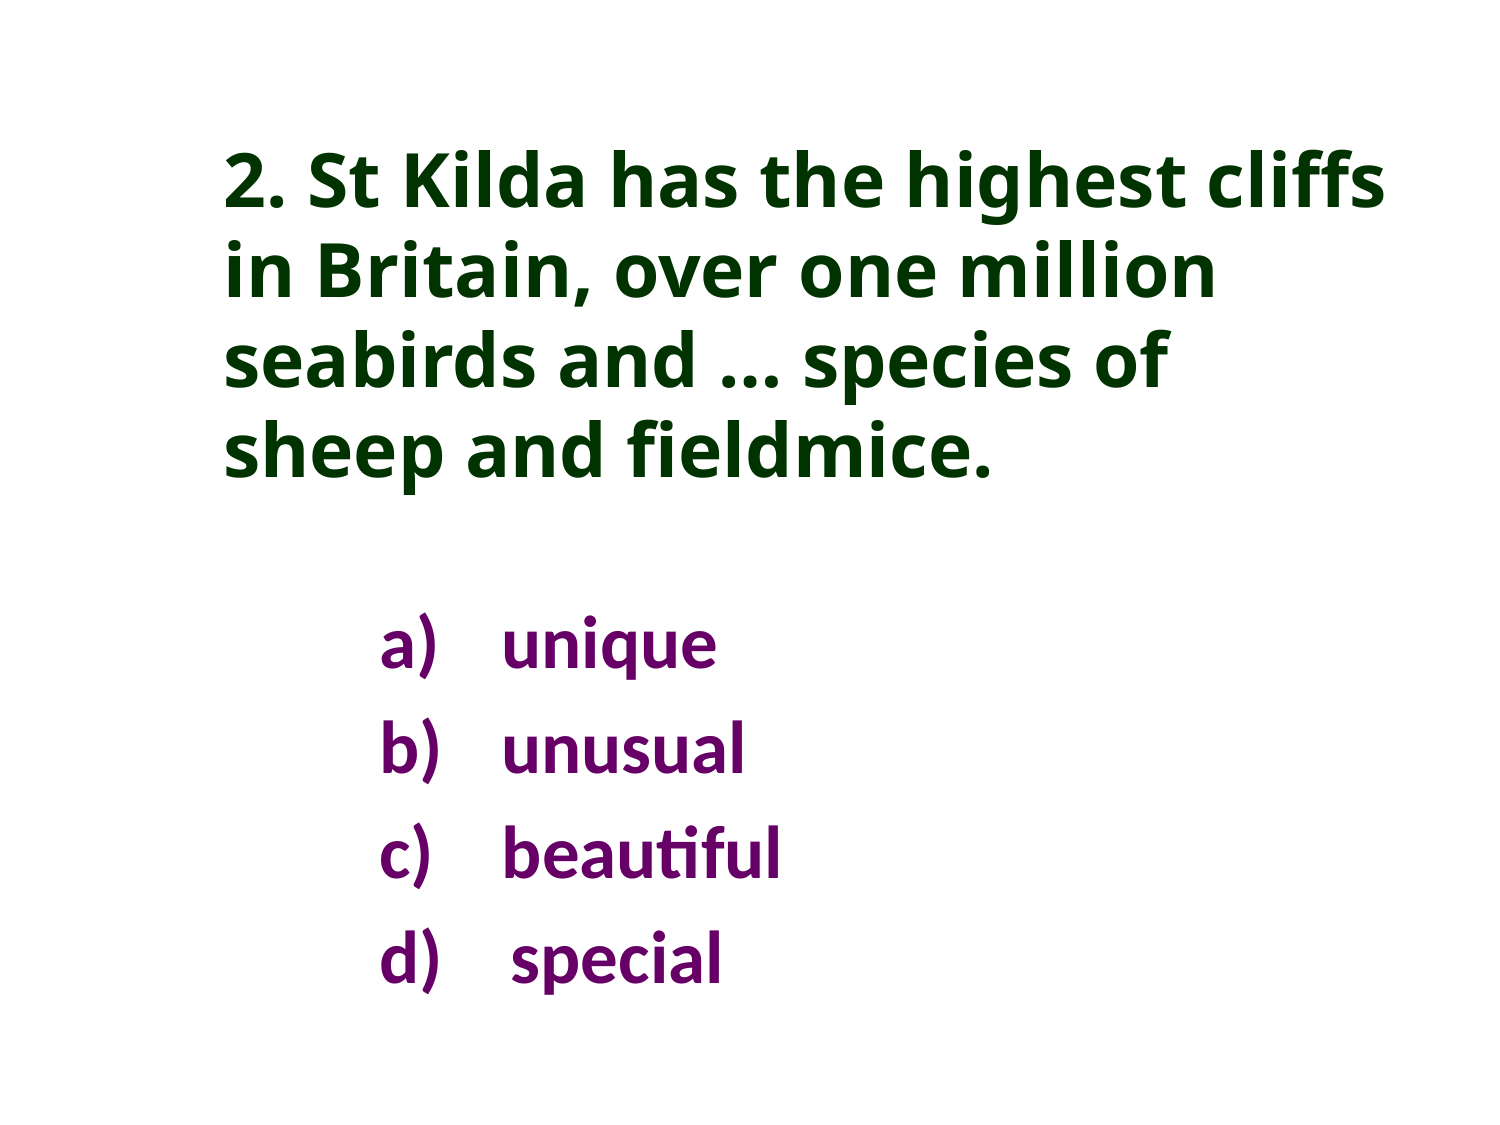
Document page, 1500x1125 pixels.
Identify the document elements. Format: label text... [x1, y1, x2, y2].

text_box unique unusual c) beautiful d) special [364, 586, 1427, 1059]
text_box 2. St Kilda has the highest cliffs in Britain, over one million seabirds and … species of sheep and fieldmice. [208, 125, 1427, 525]
